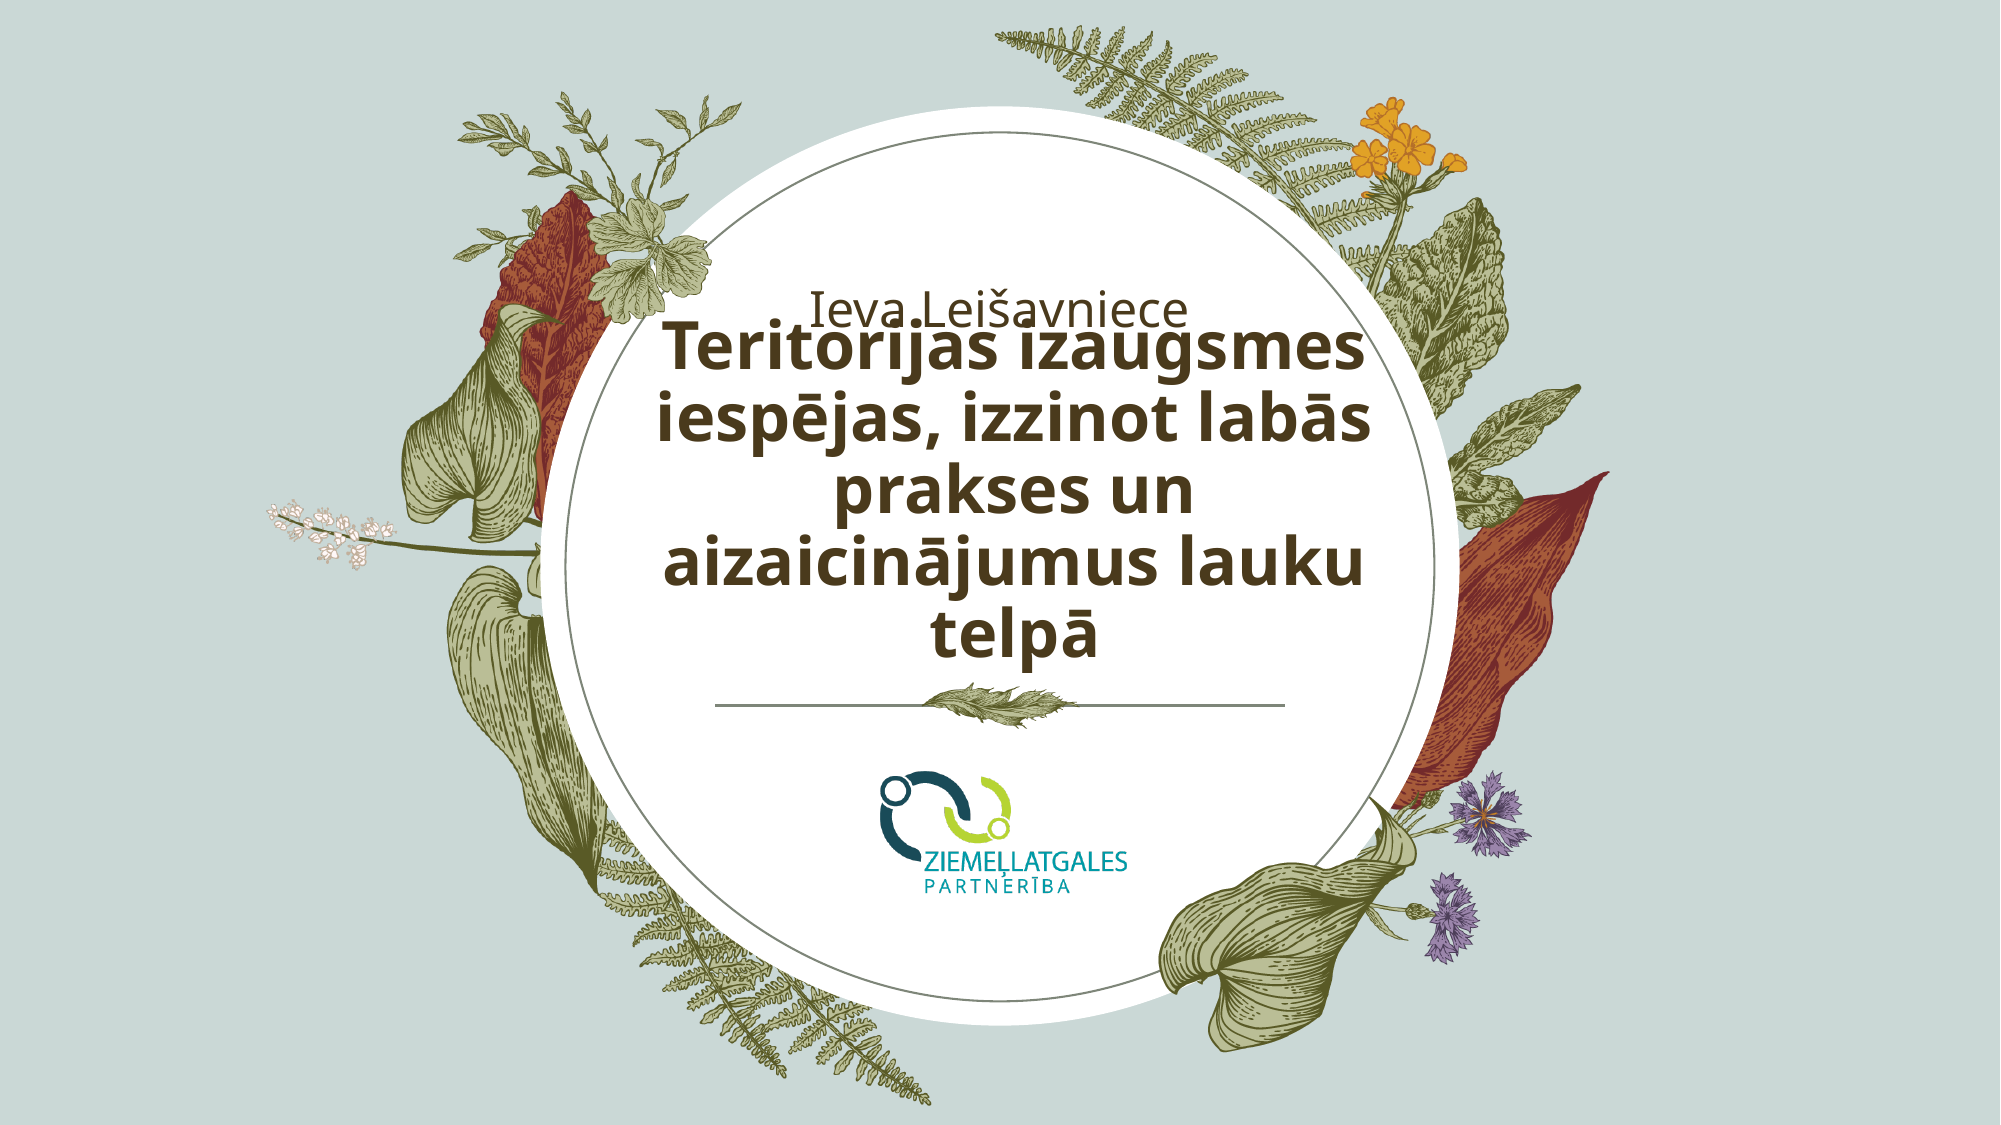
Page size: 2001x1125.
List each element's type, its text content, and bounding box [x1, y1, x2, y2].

picture [248, 0, 1626, 1125]
subtitle Ieva Leišavniece [754, 277, 1246, 350]
title Teritorijas izaugsmes iespējas, izzinot labās prakses un aizaicinājumus lauku telpā [627, 375, 1402, 680]
